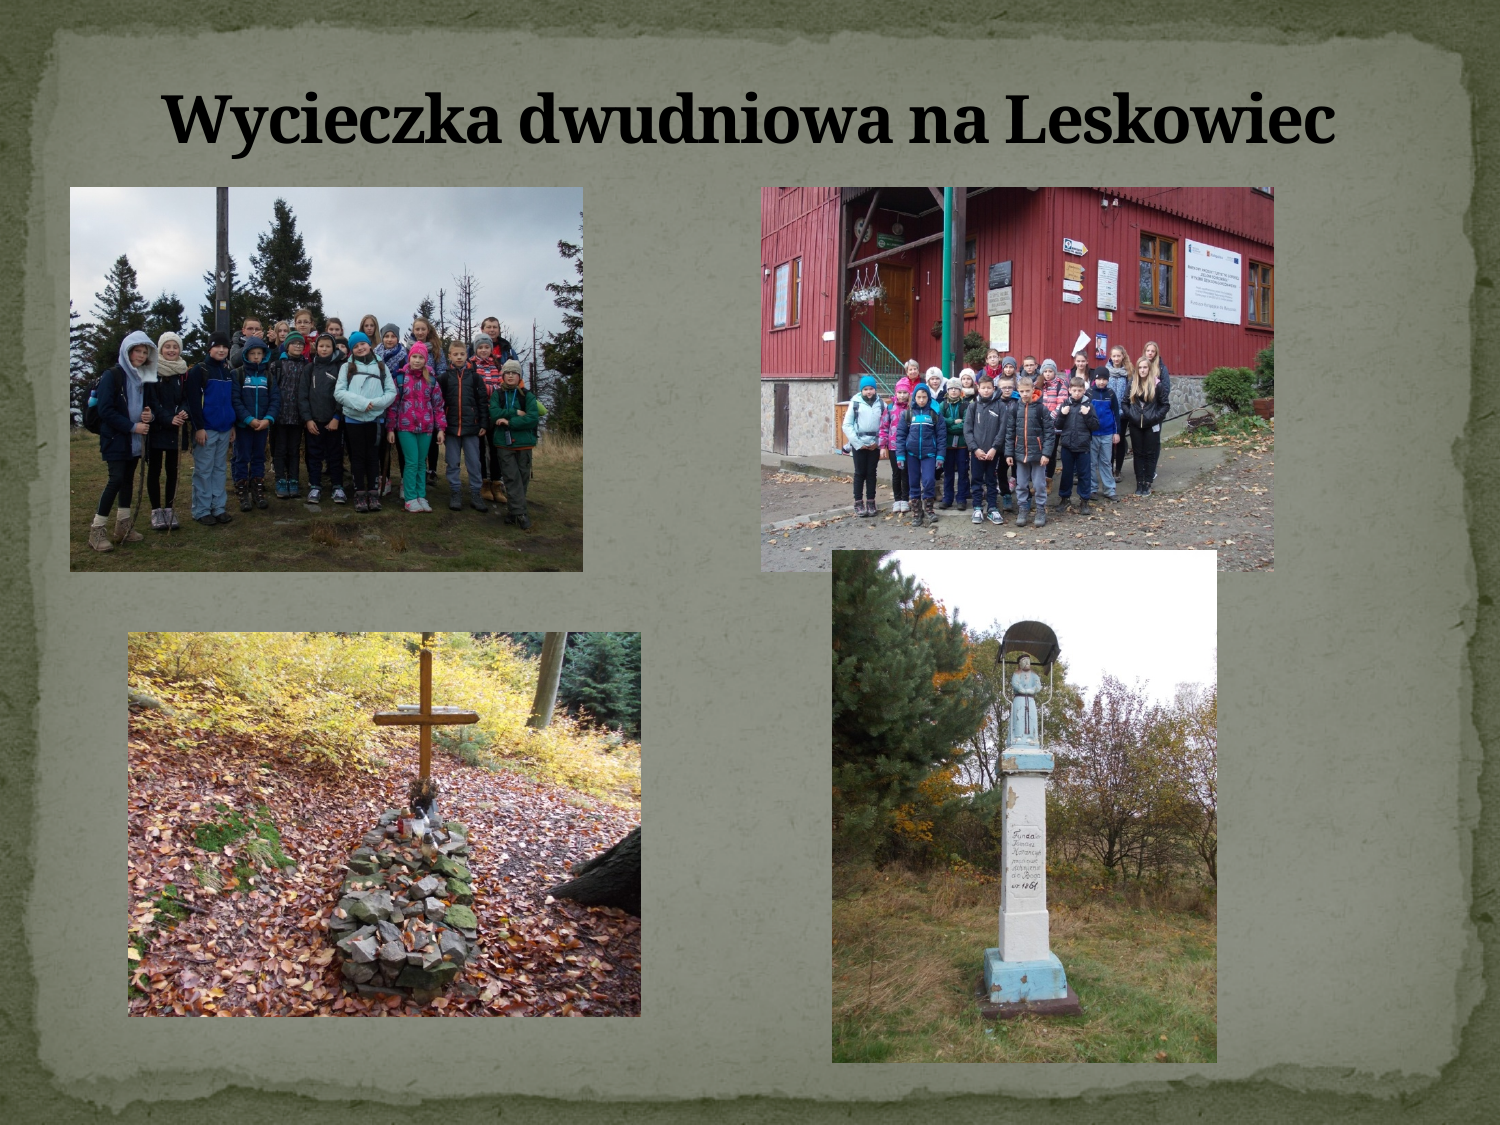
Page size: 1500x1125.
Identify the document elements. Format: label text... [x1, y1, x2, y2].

picture [128, 632, 641, 1017]
picture [70, 187, 583, 572]
title Wycieczka dwudniowa na Leskowiec [74, 24, 1425, 165]
picture [761, 187, 1274, 1063]
